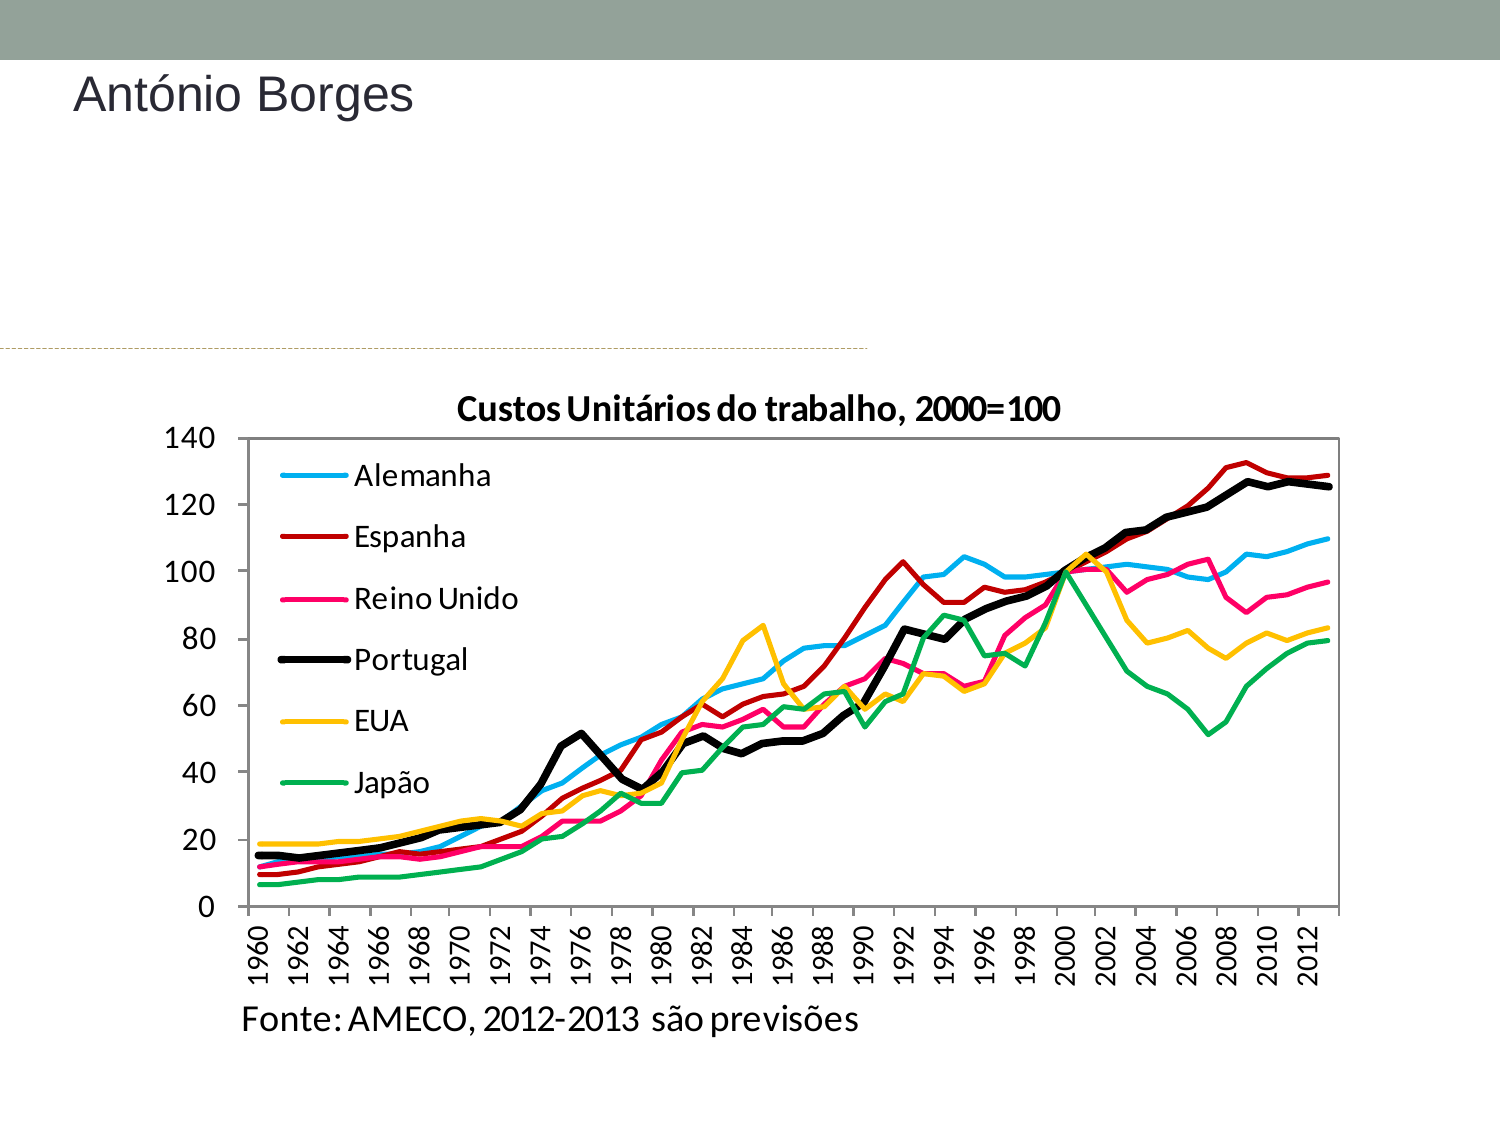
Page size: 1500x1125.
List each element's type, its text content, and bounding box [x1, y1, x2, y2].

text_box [142, 368, 1367, 1043]
list António Borges [73, 33, 1062, 149]
